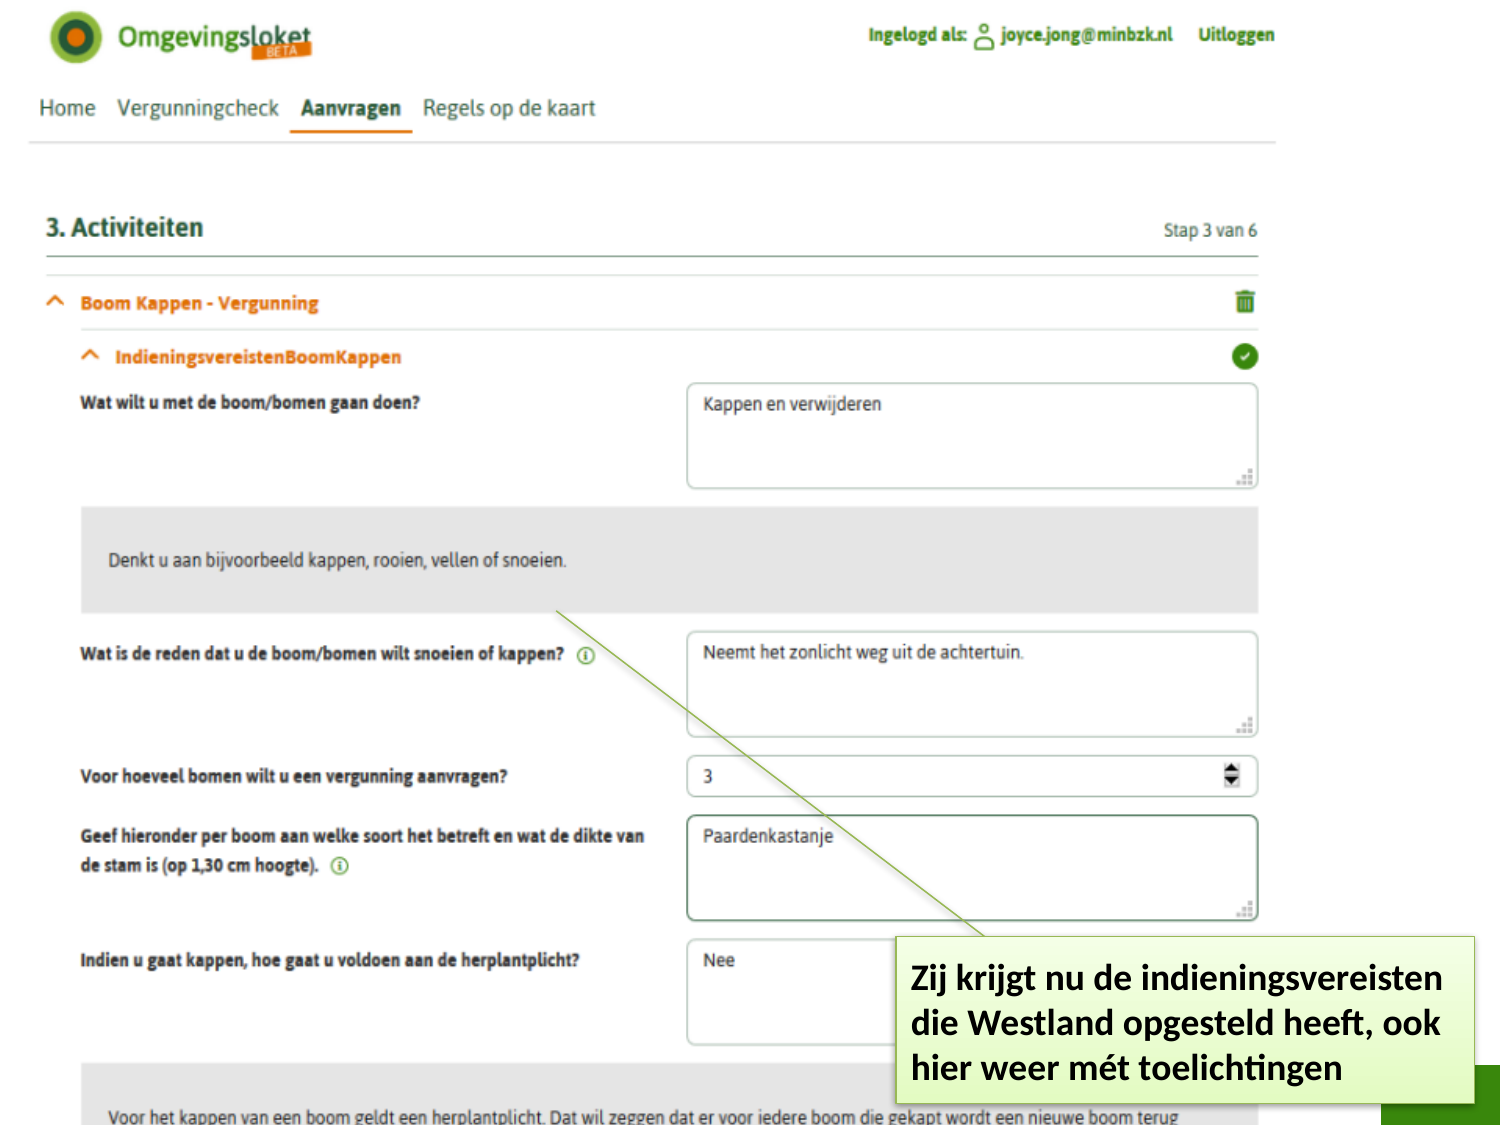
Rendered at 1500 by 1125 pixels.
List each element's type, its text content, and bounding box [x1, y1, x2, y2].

picture [0, 0, 1381, 1125]
text_box Zij krijgt nu de indieningsvereisten die Westland opgesteld heeft, ook hier weer mét toelichtingen [1384, 936, 1475, 1104]
